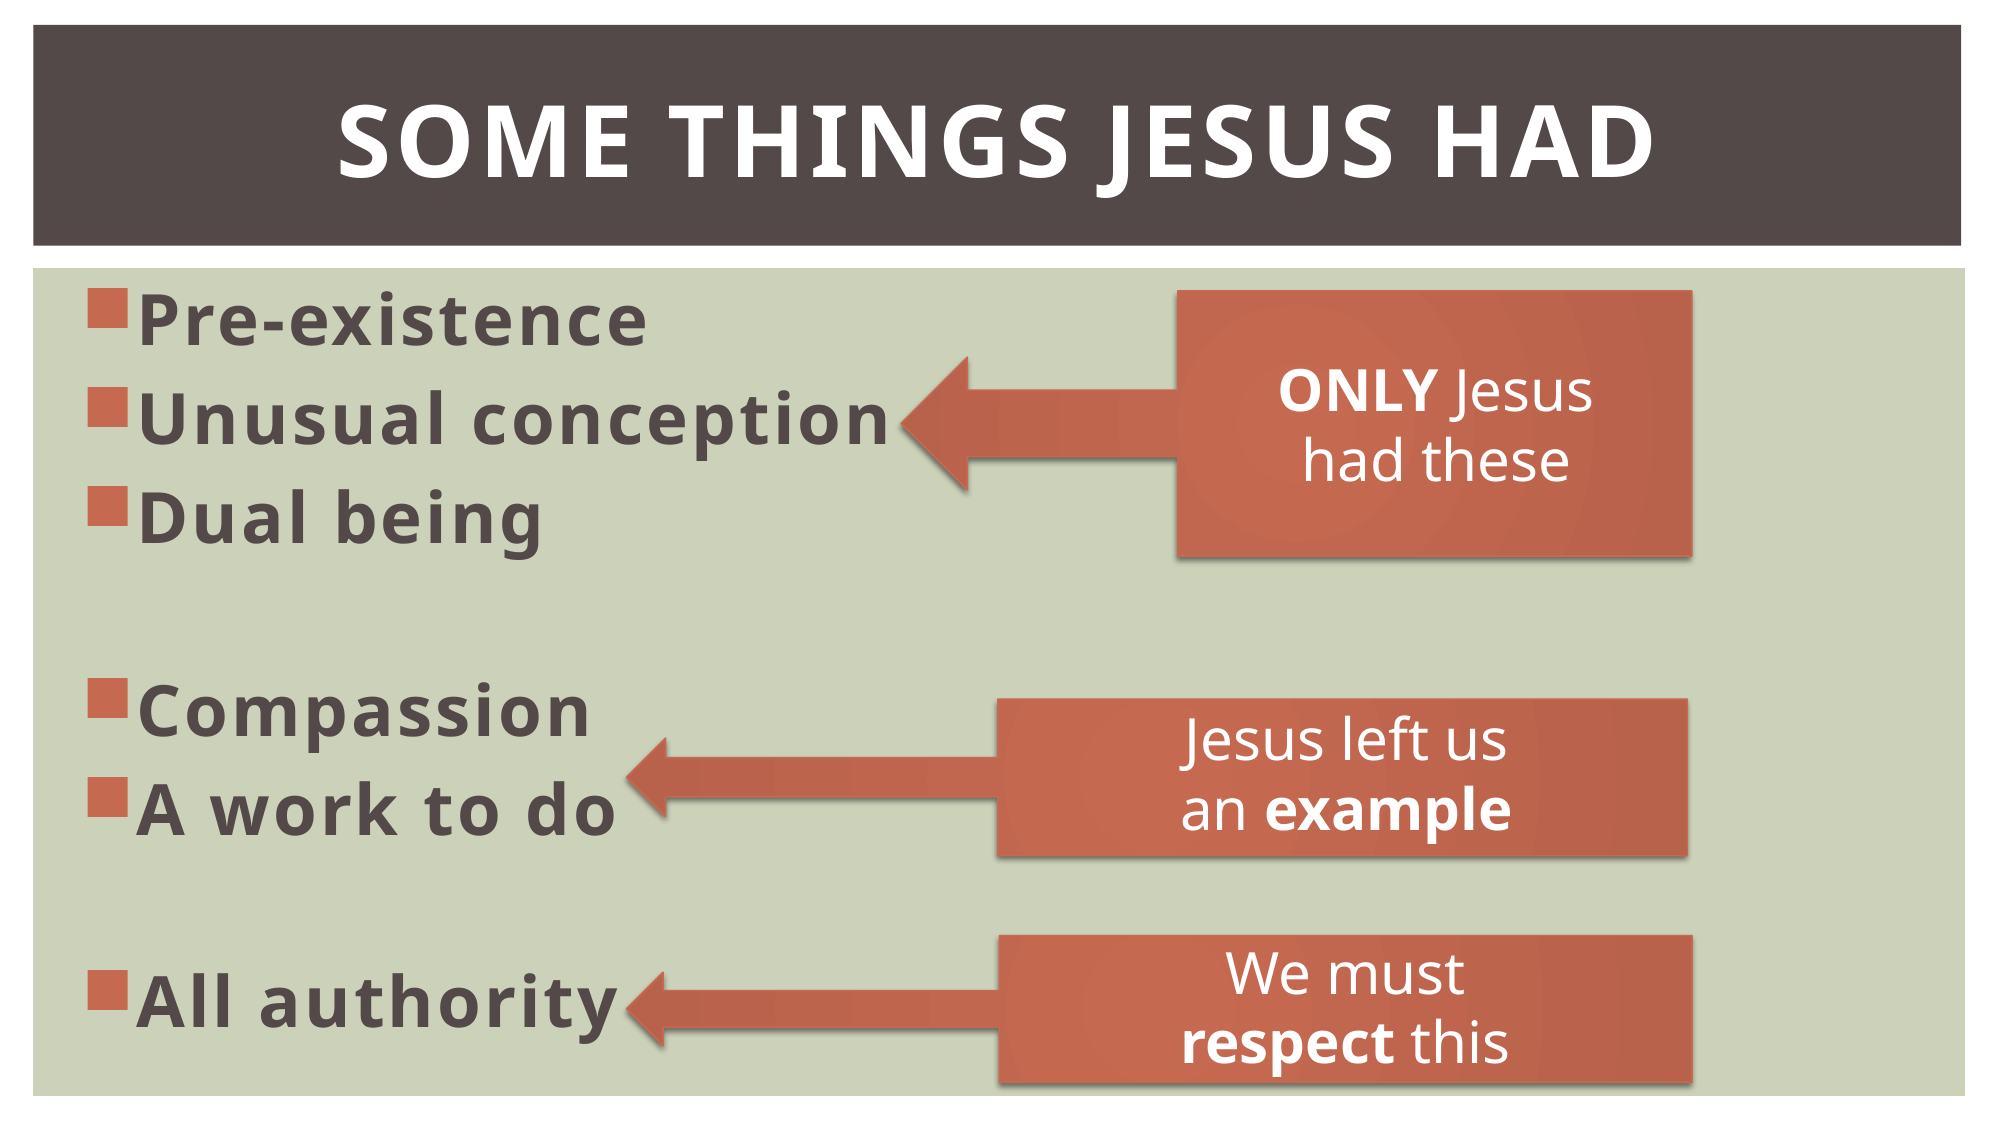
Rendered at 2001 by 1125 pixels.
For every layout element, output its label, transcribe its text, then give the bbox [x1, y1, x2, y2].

title Some things Jesus had [37, 50, 1959, 224]
text_box We must respect this [998, 928, 1692, 1084]
text_box ONLY Jesus had these [1181, 345, 1692, 500]
text_box [625, 971, 998, 1047]
text_box [625, 698, 1689, 857]
text_box [900, 290, 1693, 557]
text_box Jesus left us an example [999, 695, 1693, 850]
list Pre-existence Unusual conception Dual being Compassion A work to do All authority [57, 267, 1692, 1082]
